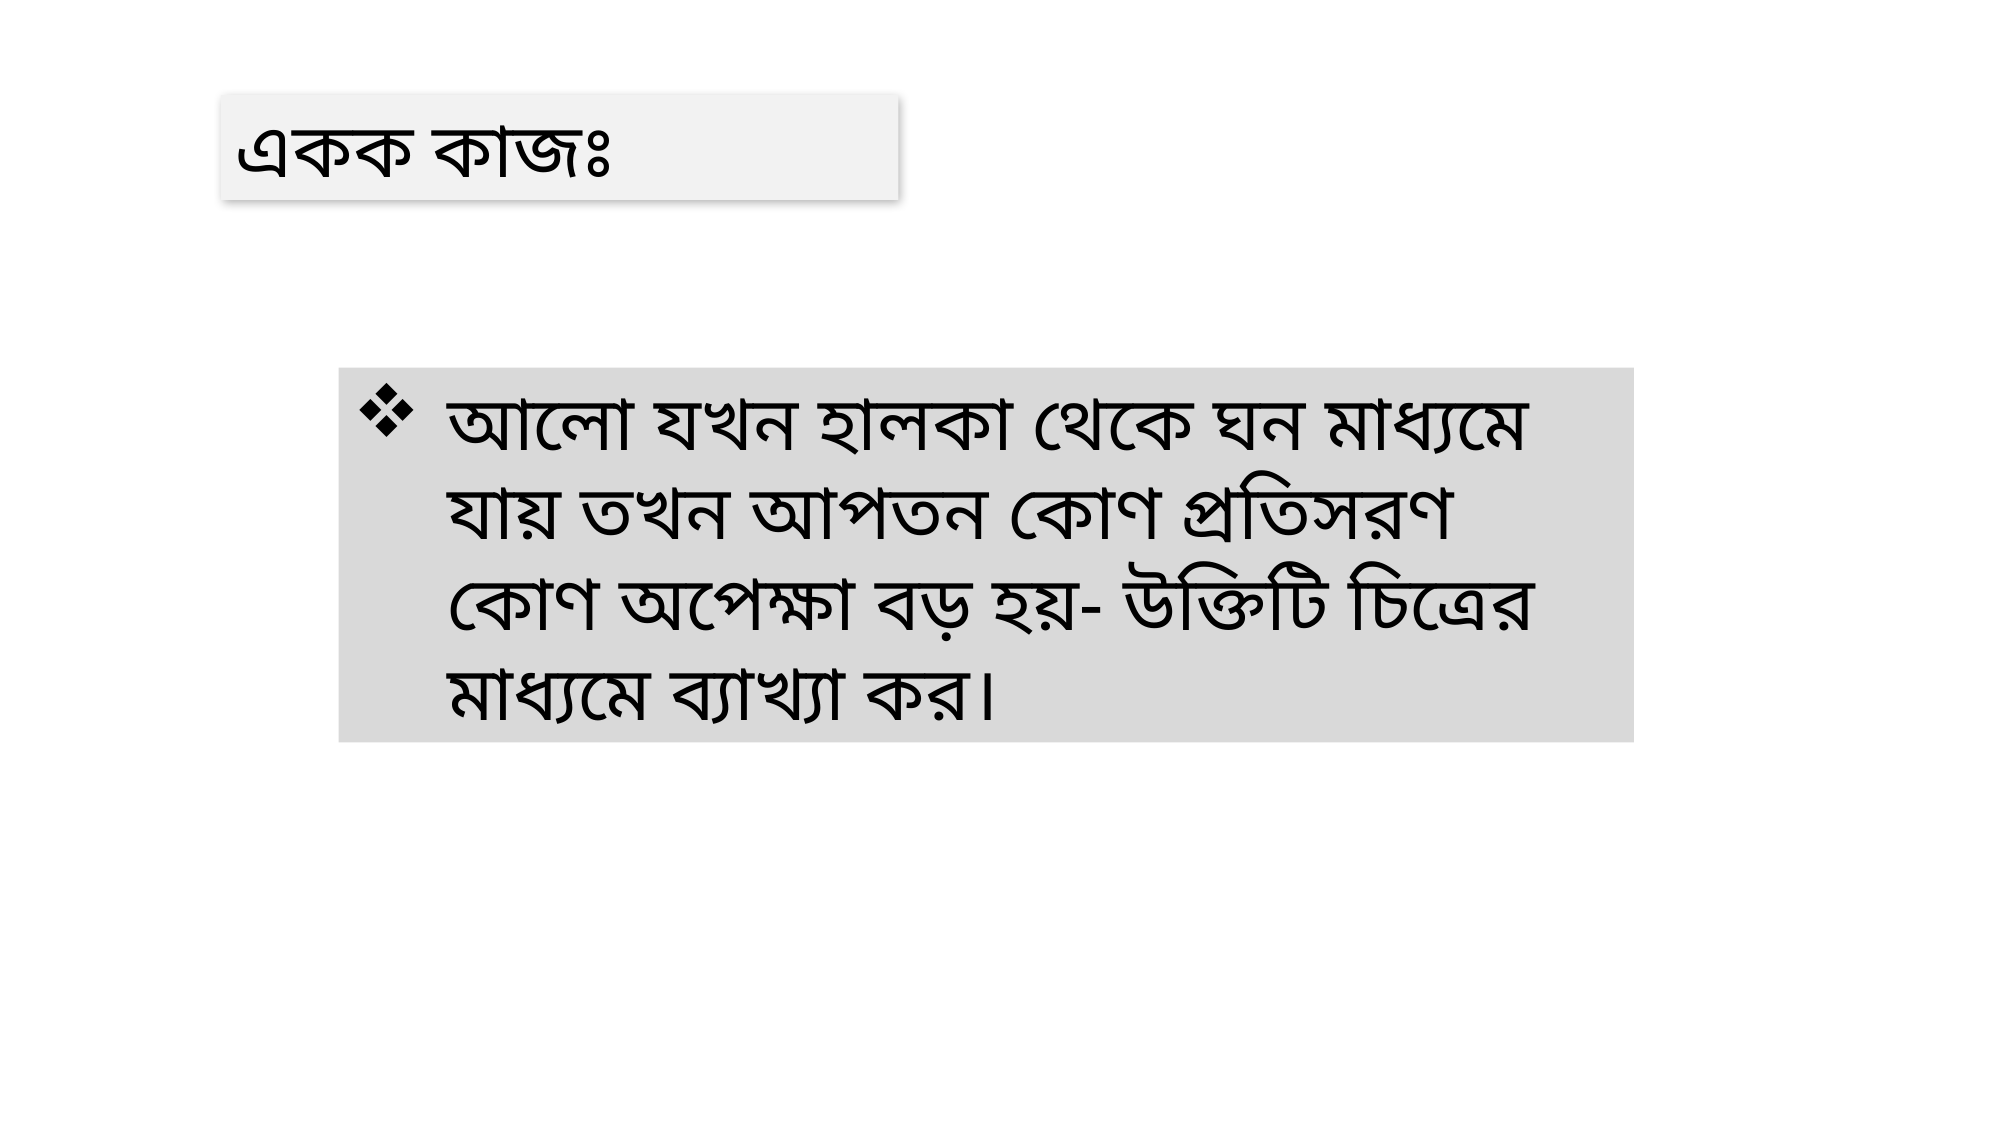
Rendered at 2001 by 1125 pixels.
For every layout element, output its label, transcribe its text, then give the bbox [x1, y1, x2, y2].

text_box আলো যখন হালকা থেকে ঘন মাধ্যমে যায় তখন আপতন কোণ প্রতিসরণ কোণ অপেক্ষা বড় হয়- উক্তিটি চিত্রের মাধ্যমে ব্যাখ্যা কর। [338, 367, 1634, 743]
text_box একক কাজঃ [220, 95, 899, 200]
